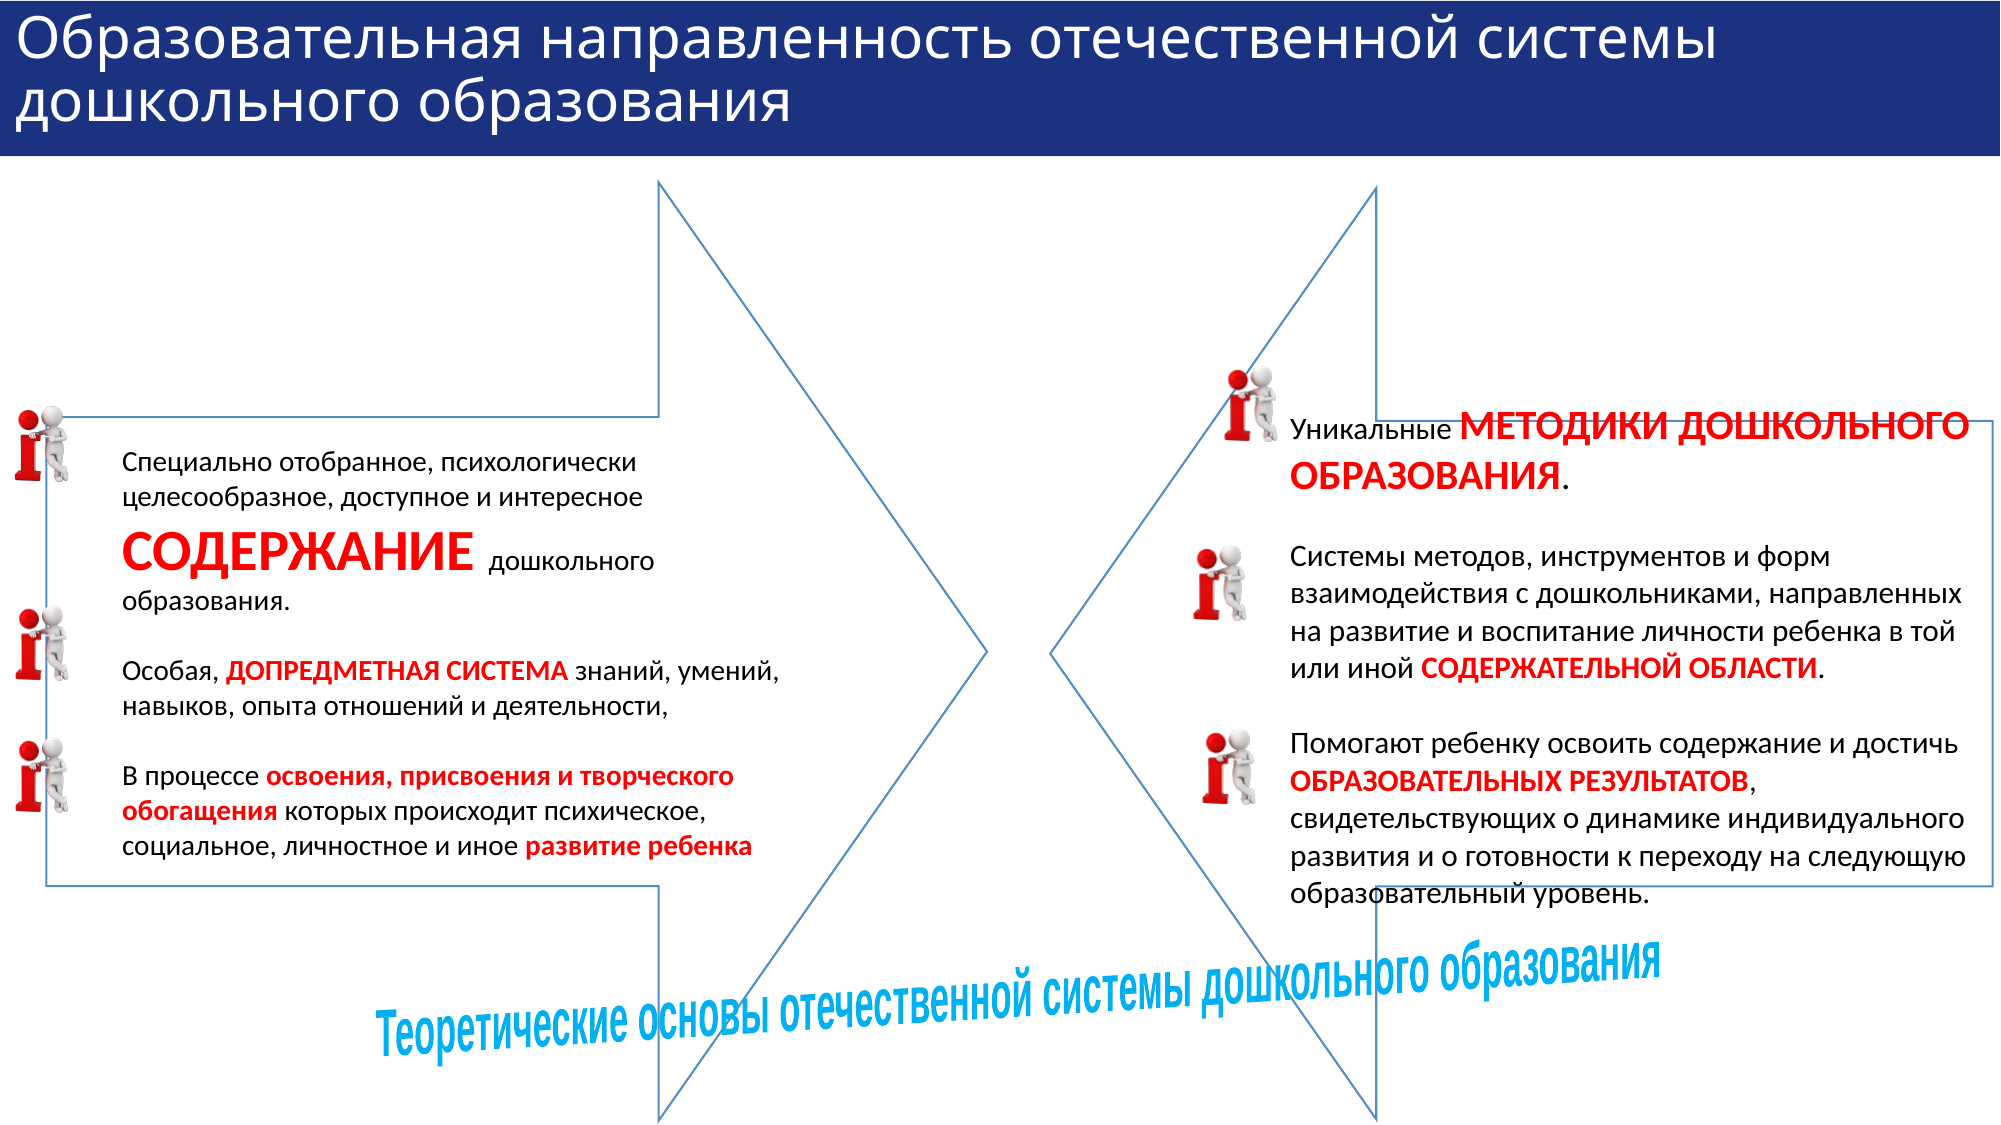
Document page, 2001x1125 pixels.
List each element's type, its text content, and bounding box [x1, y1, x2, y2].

picture [0, 734, 83, 816]
text_box Образовательная направленность отечественной системы дошкольного образования [0, 47, 1983, 95]
picture [1178, 542, 1260, 624]
picture [1209, 363, 1291, 445]
picture [0, 403, 83, 486]
picture [1187, 726, 1269, 808]
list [17, 182, 1989, 1125]
text_box [0, 0, 2000, 157]
picture [0, 602, 83, 684]
